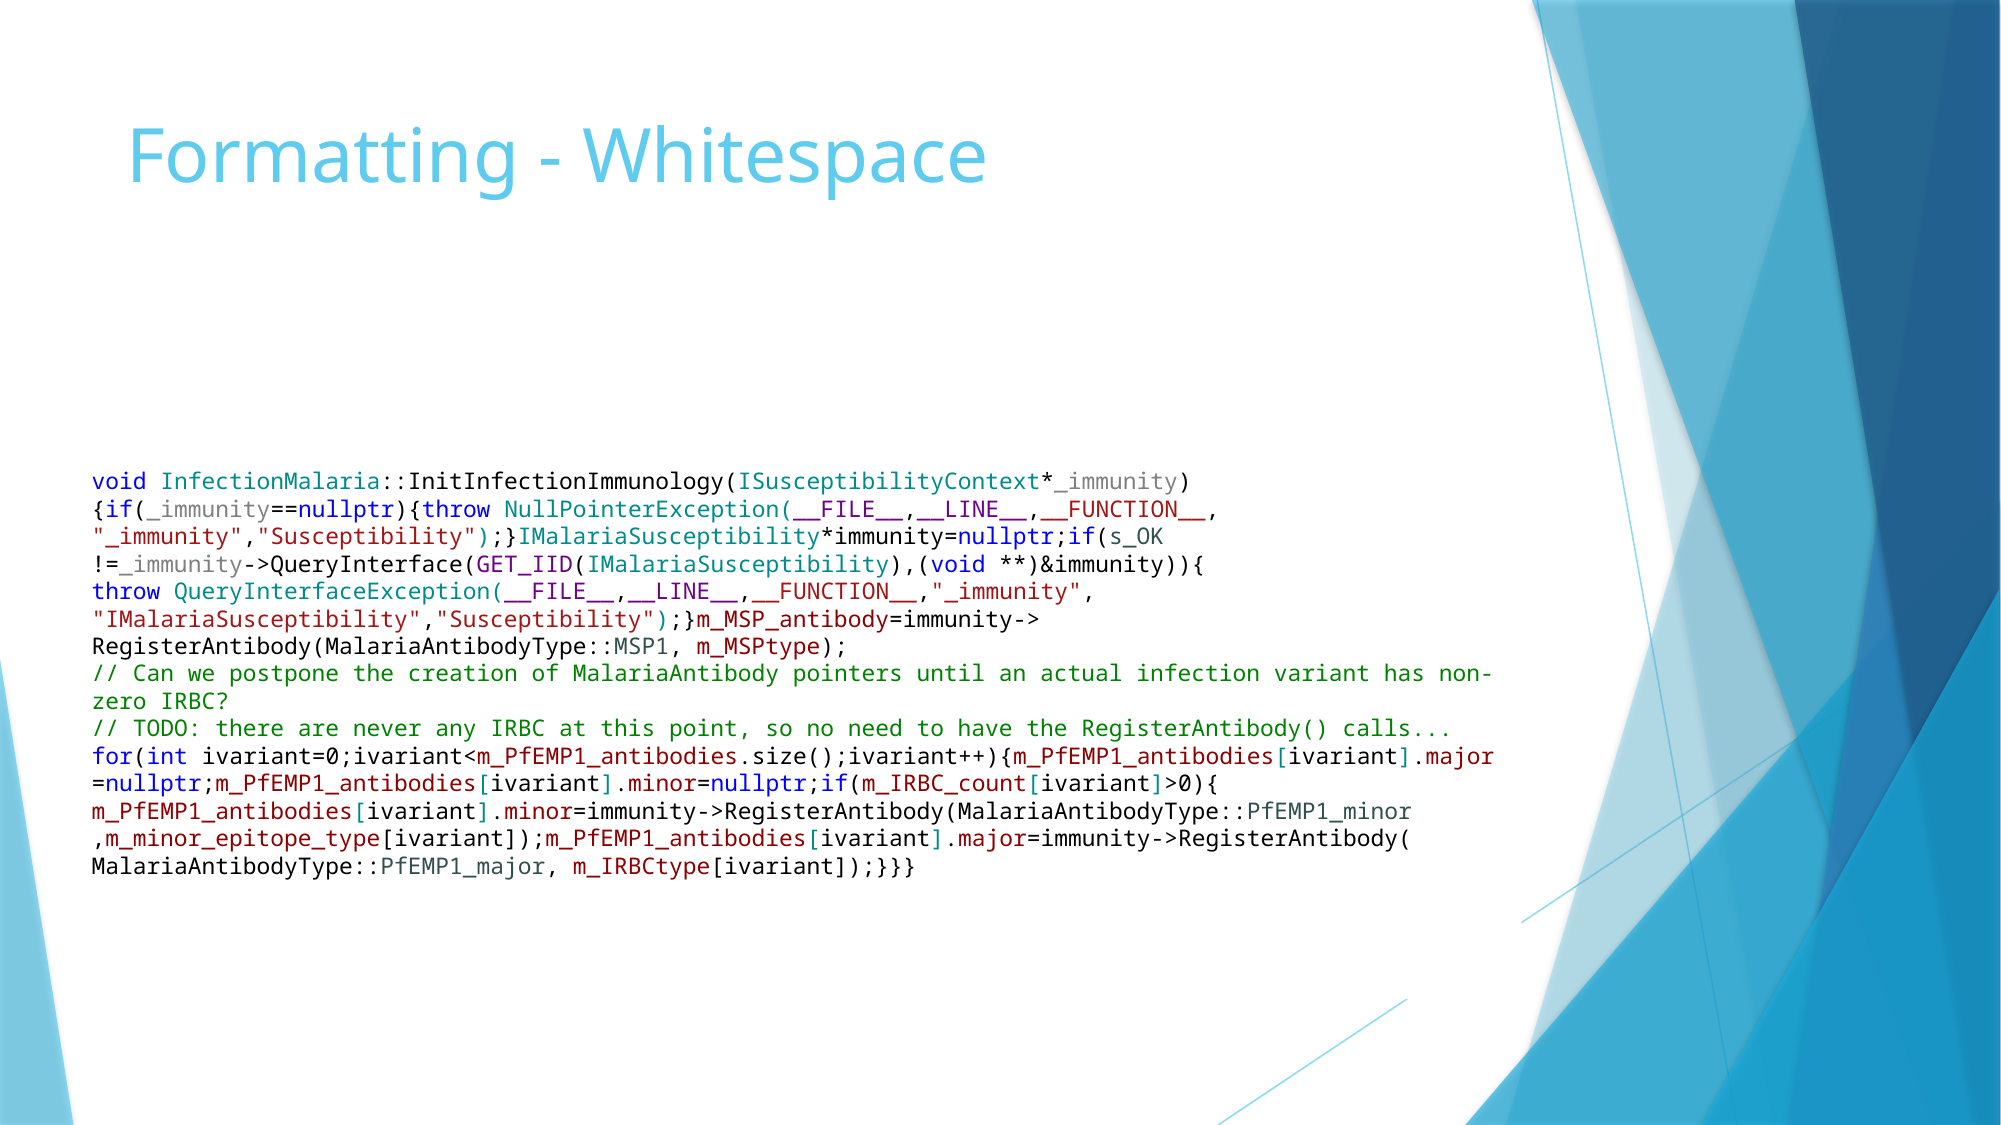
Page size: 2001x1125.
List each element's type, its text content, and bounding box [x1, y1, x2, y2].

list void InfectionMalaria::InitInfectionImmunology(ISusceptibilityContext*_immunity) {if(_immunity==nullptr){throw NullPointerException(__FILE__,__LINE__,__FUNCTION__, "_immunity","Susceptibility");}IMalariaSusceptibility*immunity=nullptr;if(s_OK !=_immunity->QueryInterface(GET_IID(IMalariaSusceptibility),(void **)&immunity)){ throw QueryInterfaceException(__FILE__,__LINE__,__FUNCTION__,"_immunity", "IMalariaSusceptibility","Susceptibility");}m_MSP_antibody=immunity-> RegisterAntibody(MalariaAntibodyType::MSP1, m_MSPtype); // Can we postpone the creation of MalariaAntibody pointers until an actual infection variant has non-zero IRBC? // TODO: there are never any IRBC at this point, so no need to have the RegisterAntibody() calls... for(int ivariant=0;ivariant<m_PfEMP1_antibodies.size();ivariant++){m_PfEMP1_antibodies[ivariant].major =nullptr;m_PfEMP1_antibodies[ivariant].minor=nullptr;if(m_IRBC_count[ivariant]>0){ m_PfEMP1_antibodies[ivariant].minor=immunity->RegisterAntibody(MalariaAntibodyType::PfEMP1_minor ,m_minor_epitope_type[ivariant]);m_PfEMP1_antibodies[ivariant].major=immunity->RegisterAntibody( MalariaAntibodyType::PfEMP1_major, m_IRBCtype[ivariant]);}}} [76, 346, 1522, 1000]
title Formatting - Whitespace [111, 99, 1522, 317]
